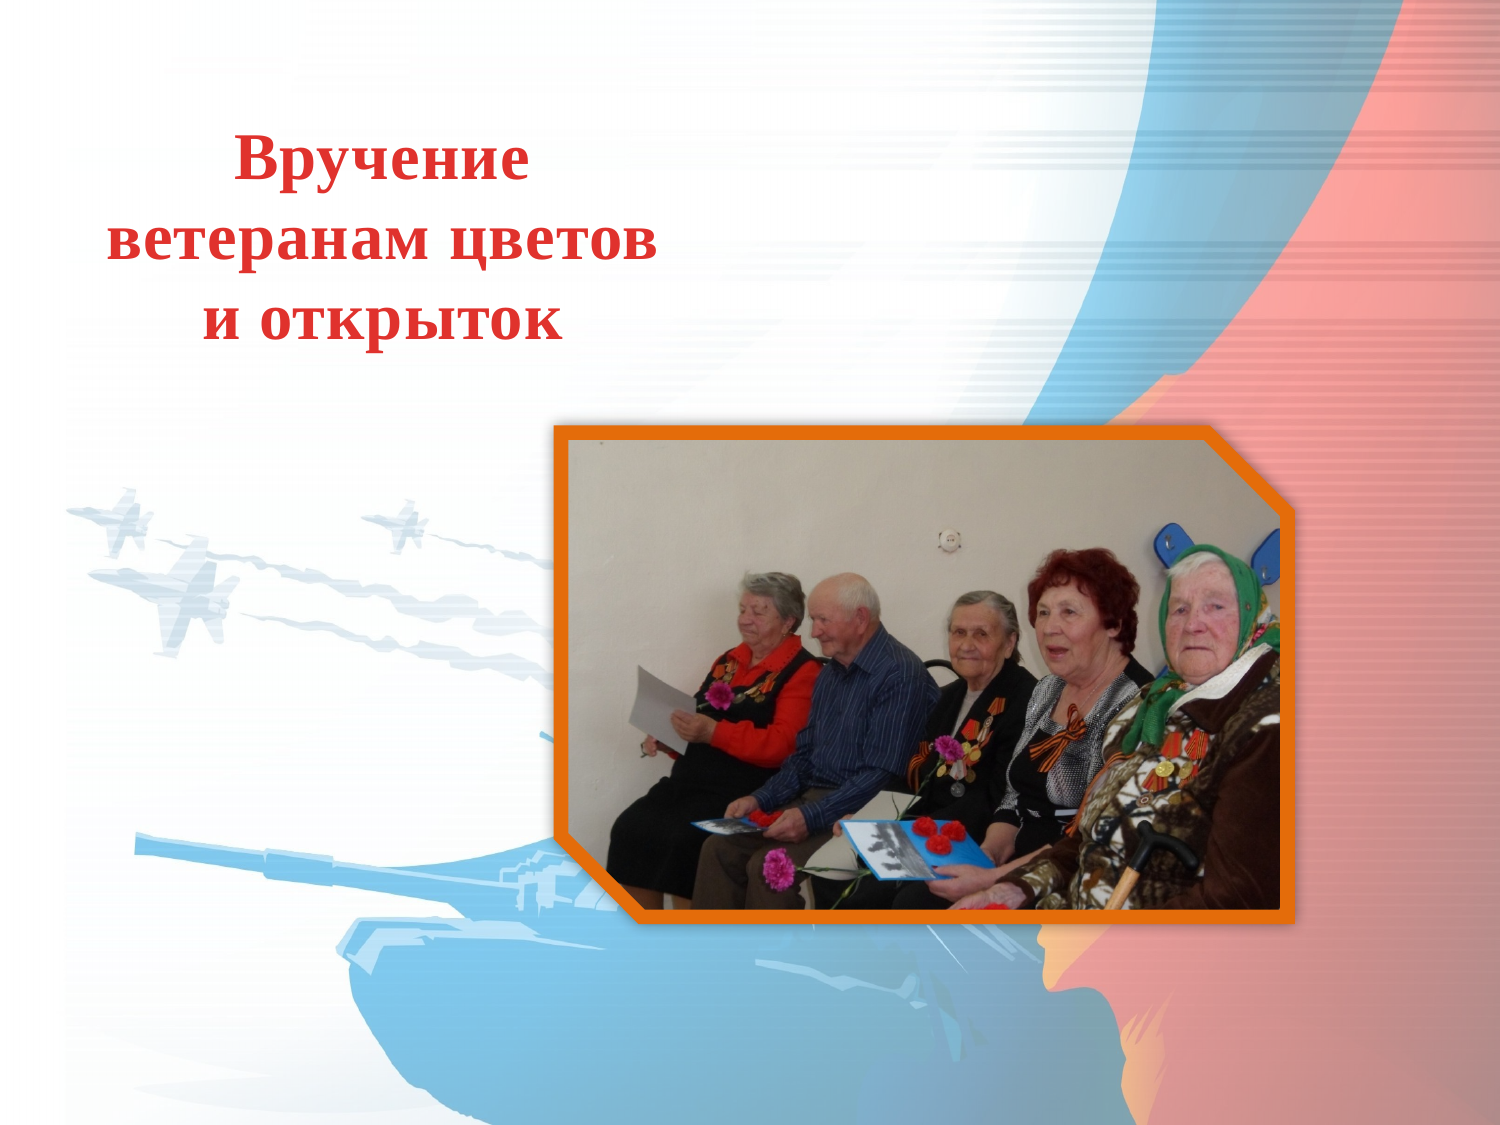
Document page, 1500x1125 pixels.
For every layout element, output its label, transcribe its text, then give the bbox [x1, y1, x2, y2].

picture [560, 432, 1288, 918]
title Вручение ветеранам цветов и открыток [75, 45, 691, 421]
